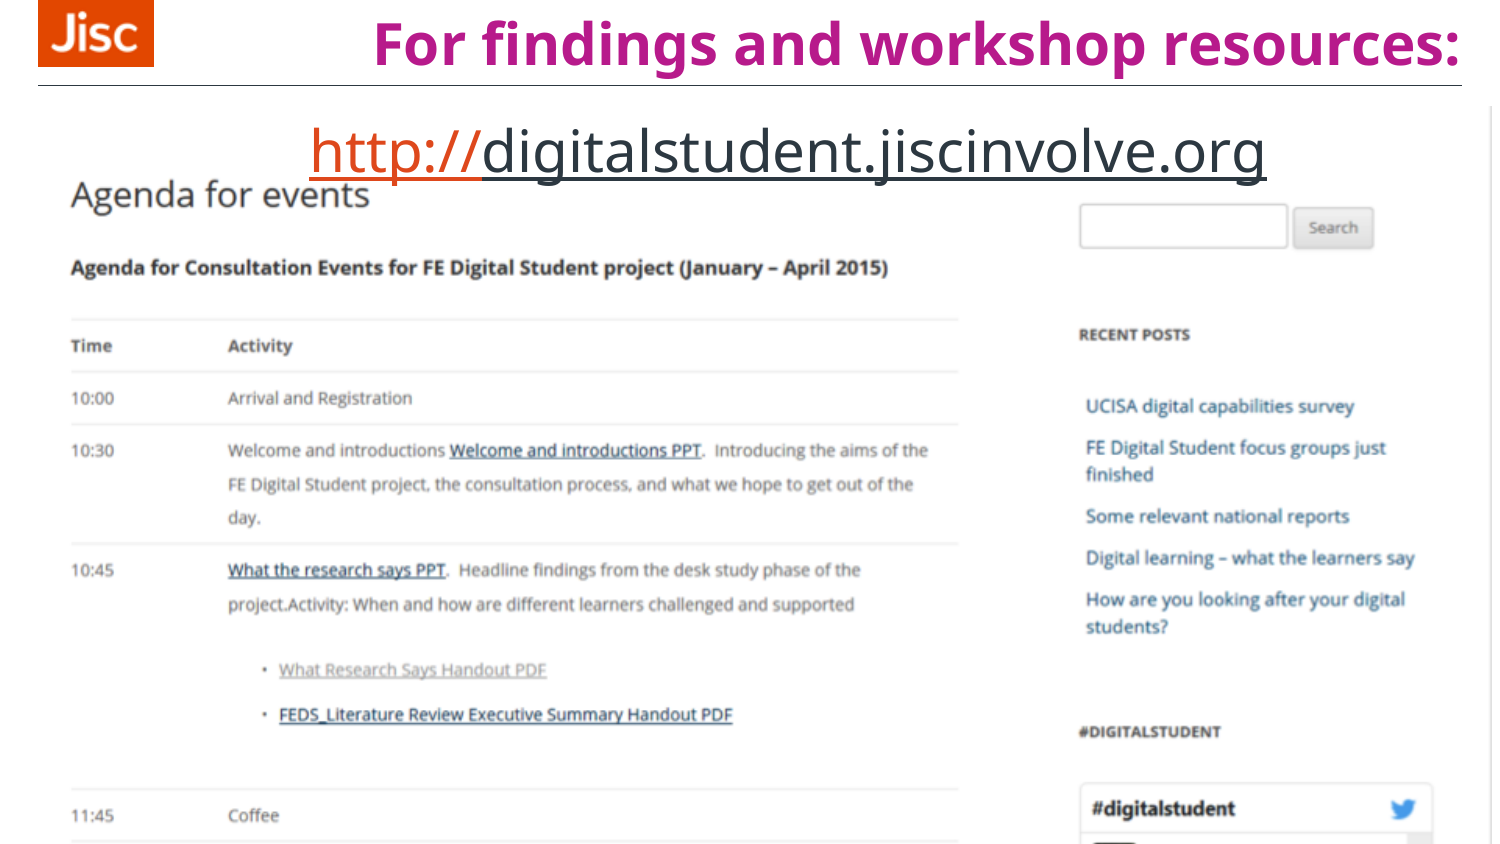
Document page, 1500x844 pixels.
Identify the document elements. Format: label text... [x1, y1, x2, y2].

picture [25, 106, 1492, 844]
title For findings and workshop resources: [230, 0, 1462, 77]
picture [38, 0, 154, 67]
